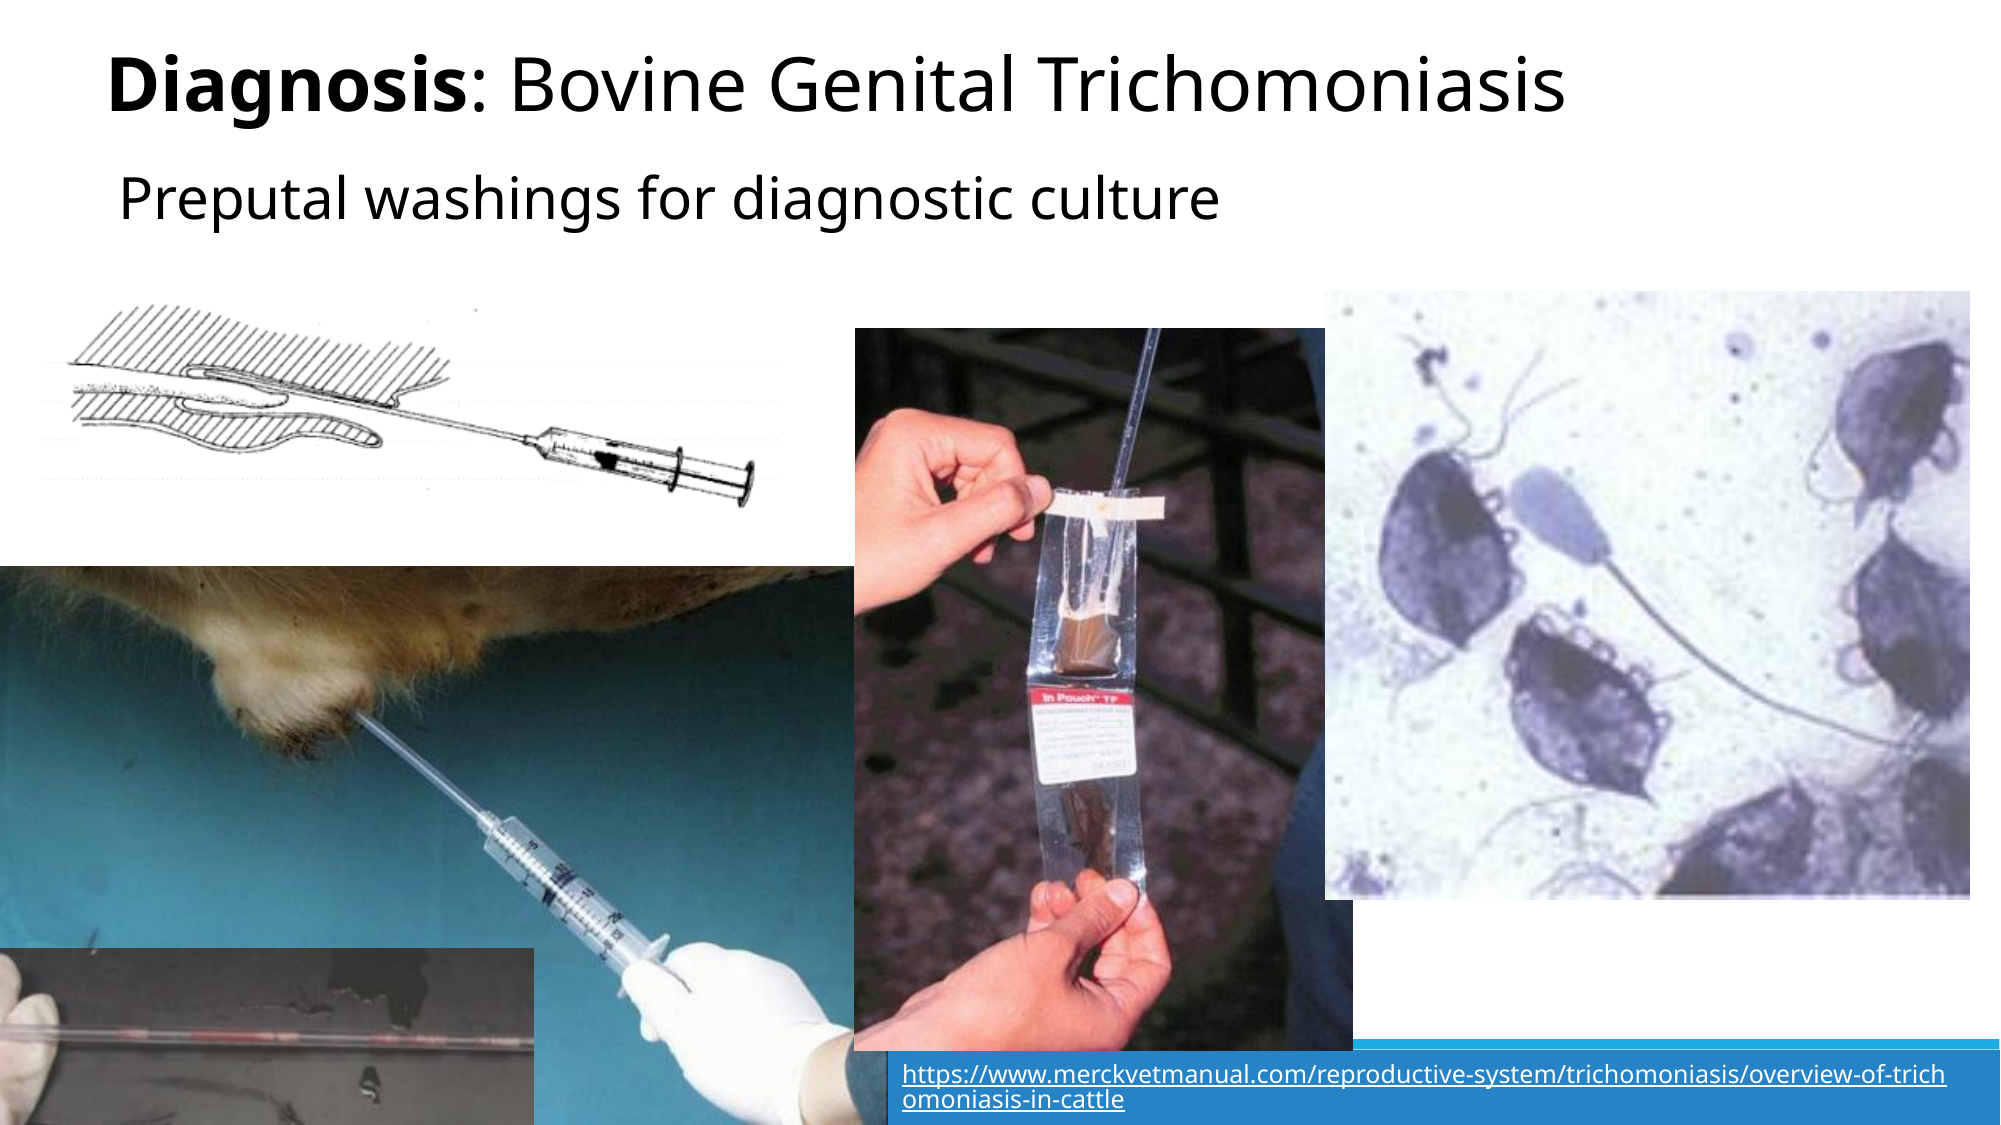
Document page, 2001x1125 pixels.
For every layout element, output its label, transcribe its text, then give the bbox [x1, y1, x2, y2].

text_box Preputal washings for diagnostic culture [103, 153, 1237, 239]
text_box https://www.merckvetmanual.com/reproductive-system/trichomoniasis/overview-of-trichomoniasis-in-cattle [897, 1050, 1970, 1100]
text_box Diagnosis: Bovine Genital Trichomoniasis [90, 28, 1583, 134]
picture [0, 280, 1971, 1125]
